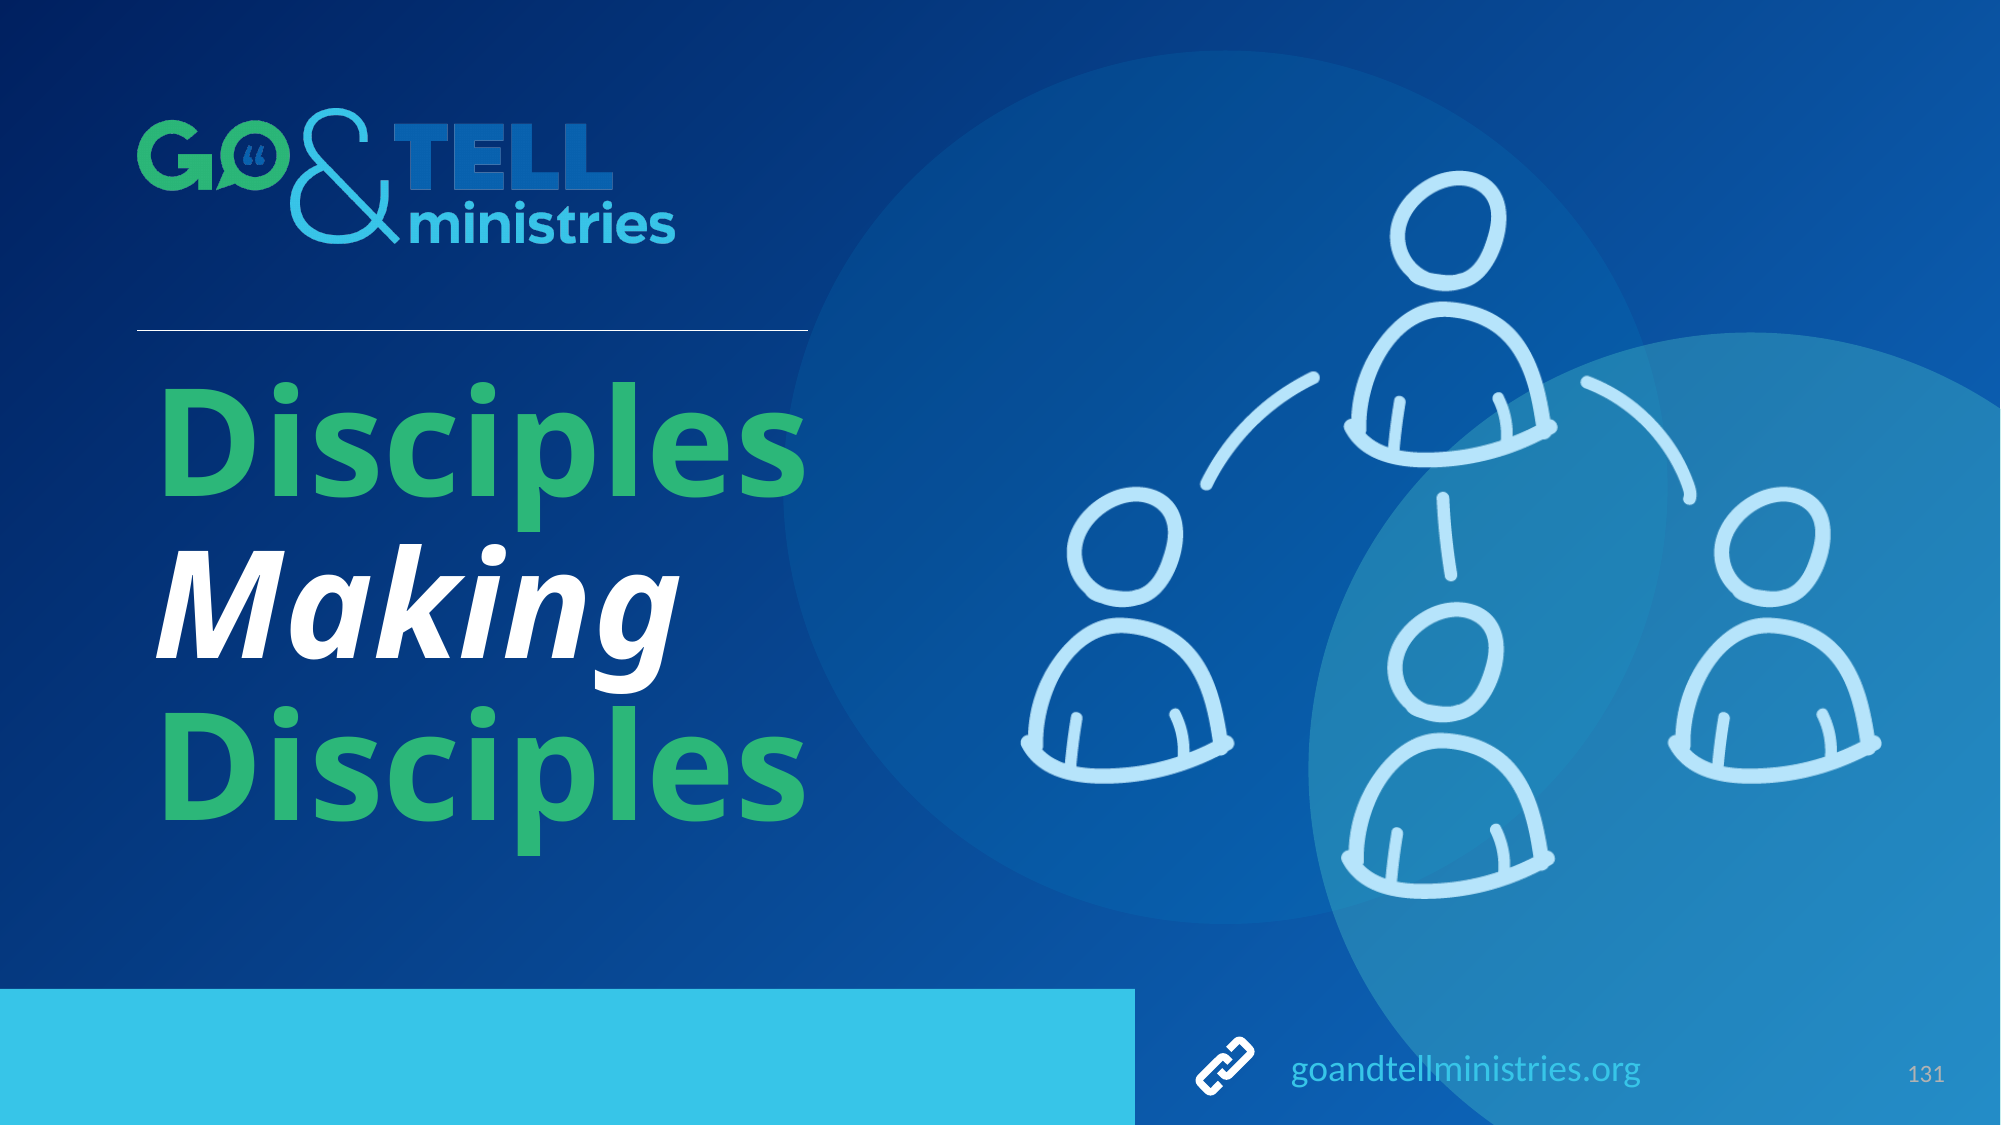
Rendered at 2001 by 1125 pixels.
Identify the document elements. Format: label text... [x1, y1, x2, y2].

slide_number 131 [1510, 1042, 1961, 1103]
title Disciples Making Disciples [137, 469, 1272, 751]
picture [1020, 170, 1882, 899]
picture [137, 108, 675, 244]
